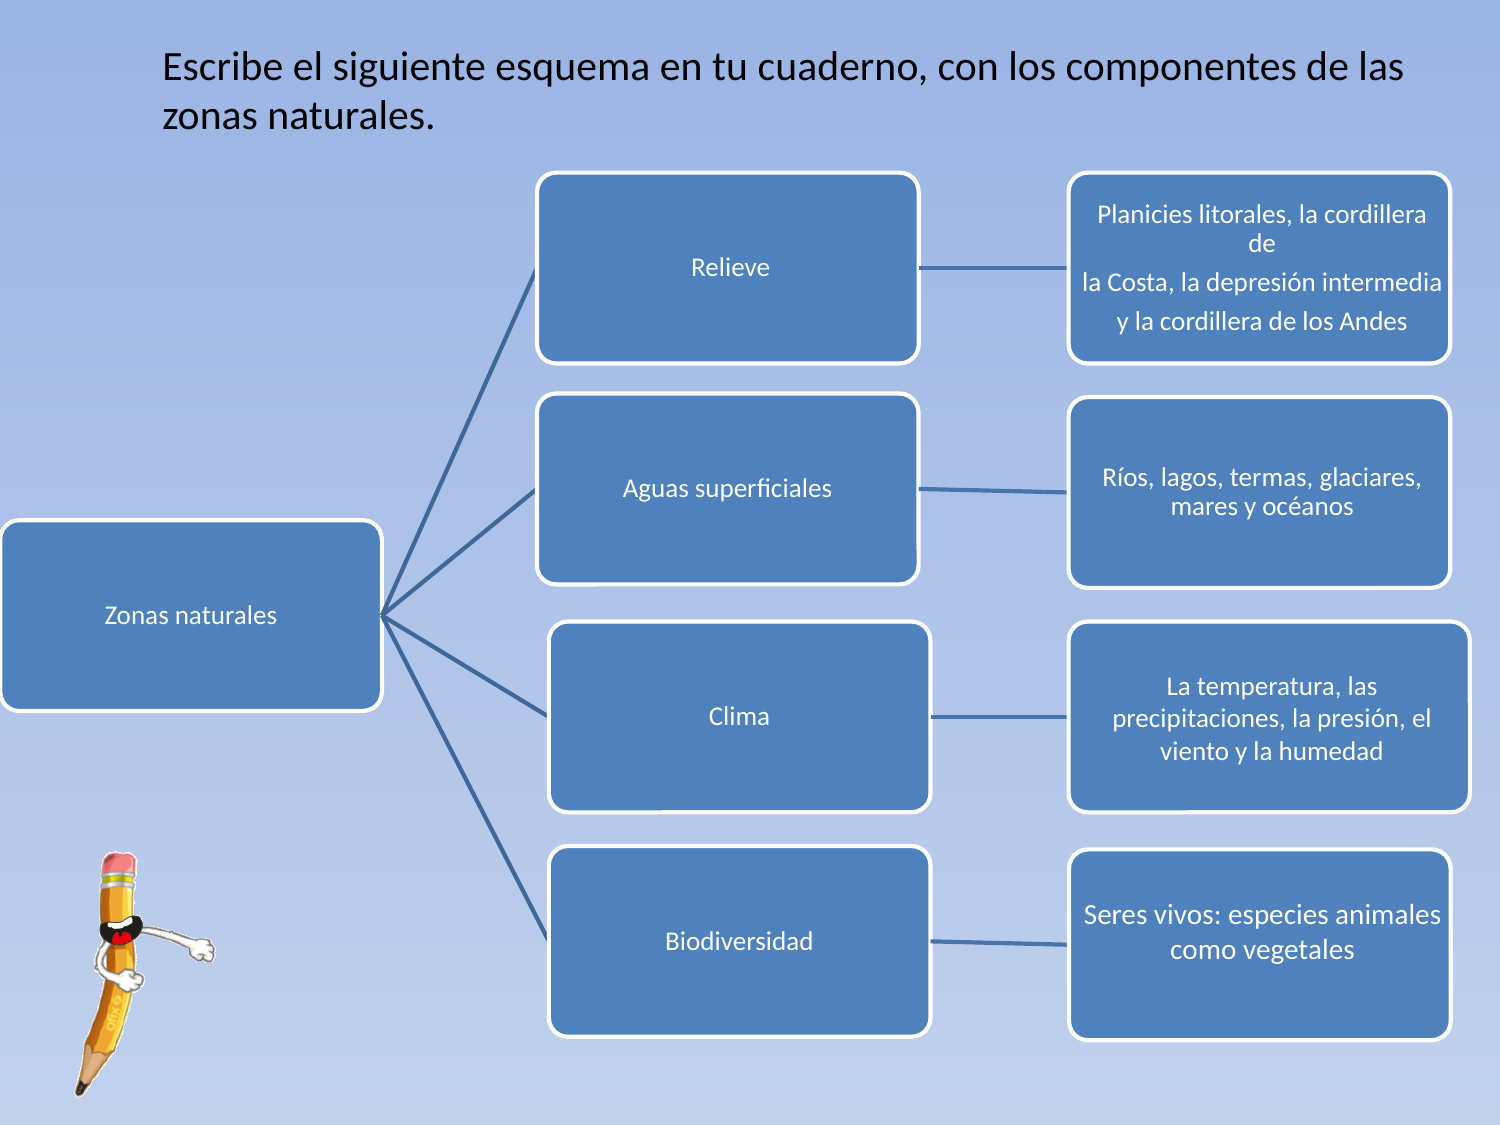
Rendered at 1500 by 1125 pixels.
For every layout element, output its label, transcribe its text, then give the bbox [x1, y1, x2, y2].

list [0, 136, 1471, 1095]
text_box Escribe el siguiente esquema en tu cuaderno, con los componentes de las zonas naturales. [147, 30, 1459, 135]
picture [0, 786, 302, 1125]
